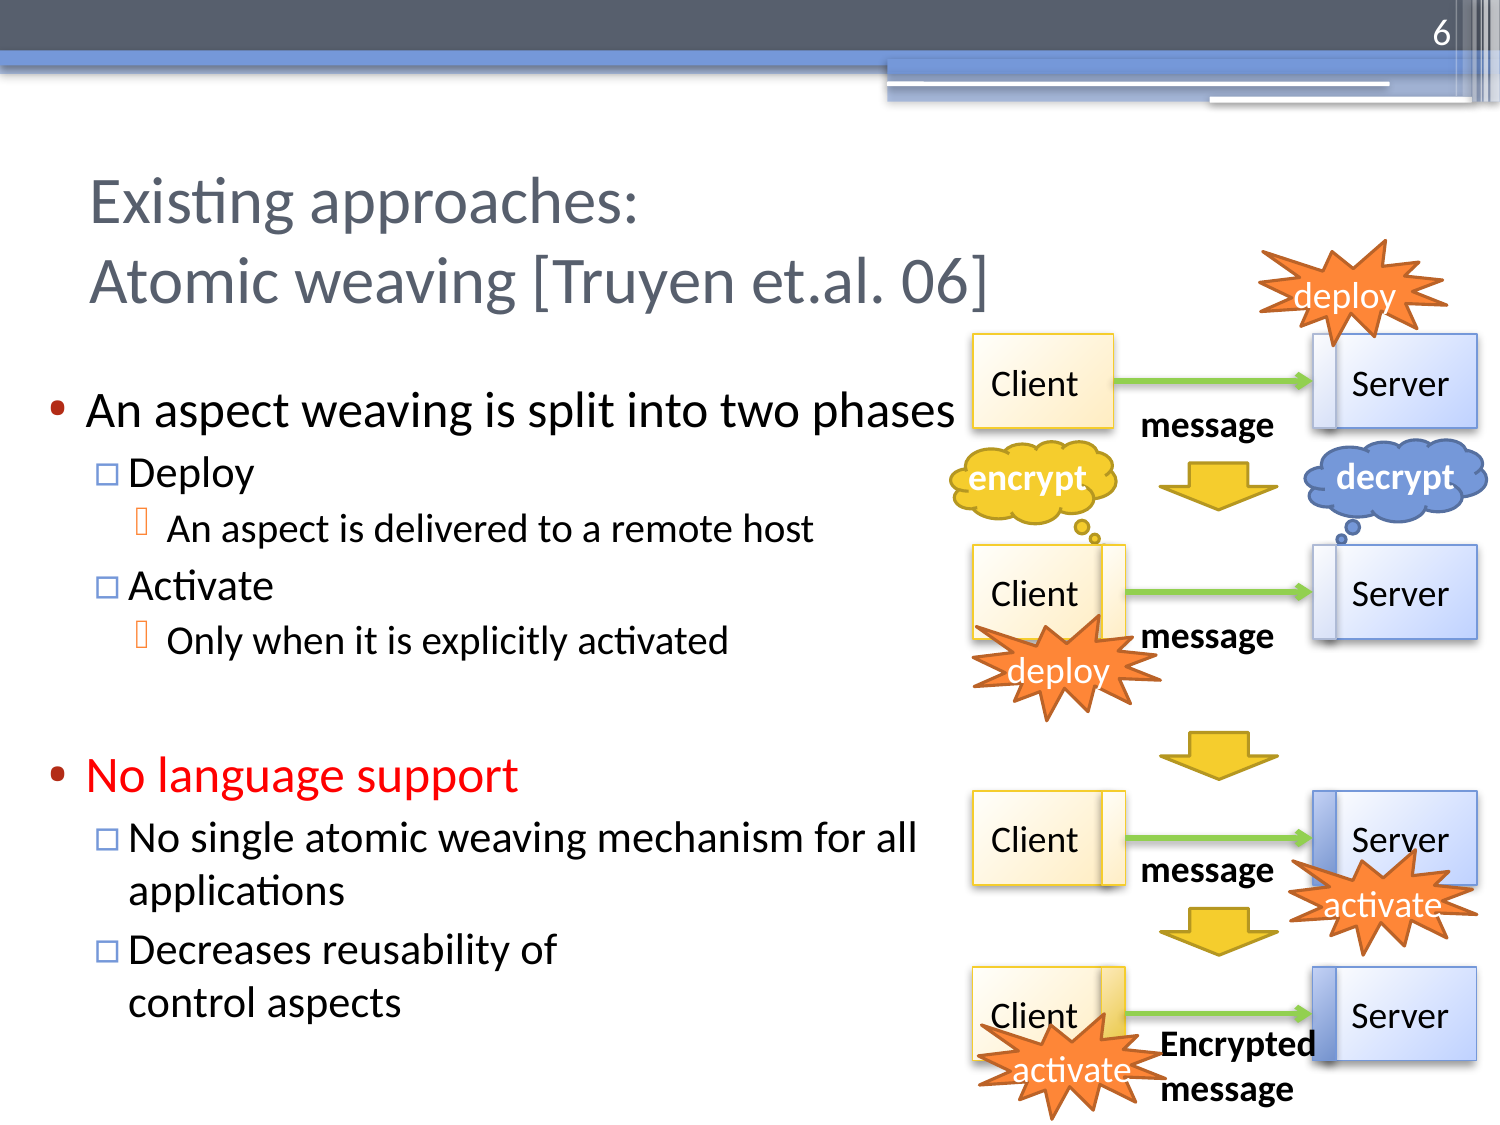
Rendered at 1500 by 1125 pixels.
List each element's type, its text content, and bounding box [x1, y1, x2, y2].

slide_number 6 [1341, 0, 1466, 61]
text_box [1088, 532, 1101, 542]
text_box [1075, 1012, 1106, 1037]
text_box Client [972, 966, 1098, 1061]
text_box STOP [1085, 394, 1125, 453]
text_box [1397, 260, 1421, 272]
text_box [1412, 275, 1449, 307]
text_box [1458, 886, 1475, 897]
text_box [1012, 699, 1025, 703]
text_box [972, 676, 992, 689]
text_box [1073, 699, 1093, 714]
text_box [1121, 1097, 1138, 1104]
text_box [1045, 1097, 1066, 1121]
text_box [1312, 790, 1337, 873]
text_box [1458, 905, 1479, 917]
text_box activate [1308, 873, 1458, 933]
list An aspect weaving is split into two phases Deploy An aspect is delivered to a remote host Activate Only when it is explicitly activated No language support No single atomic weaving mechanism for all applications Decreases reusability of control aspects [17, 368, 975, 1079]
text_box decrypt [1321, 444, 1470, 505]
text_box [1102, 453, 1118, 499]
text_box [1354, 859, 1380, 873]
text_box [1070, 613, 1101, 638]
text_box [1421, 869, 1451, 873]
text_box [1299, 324, 1312, 328]
text_box [1040, 699, 1061, 723]
text_box [1111, 635, 1134, 646]
text_box [1433, 933, 1449, 940]
text_box Server [1338, 544, 1478, 640]
text_box Client [972, 544, 1099, 640]
text_box [1404, 313, 1419, 331]
text_box [1101, 544, 1126, 638]
text_box [976, 1051, 997, 1067]
text_box [1289, 911, 1308, 923]
text_box [1077, 1097, 1099, 1112]
text_box [1389, 933, 1410, 948]
text_box [949, 472, 953, 489]
text_box message [1125, 603, 1290, 664]
text_box [1324, 249, 1349, 263]
text_box [1101, 966, 1126, 1037]
text_box [1111, 1033, 1140, 1037]
text_box encrypt [953, 446, 1102, 506]
text_box [1158, 461, 1279, 512]
text_box [1291, 859, 1335, 874]
text_box [1259, 302, 1278, 314]
text_box [1261, 250, 1303, 265]
text_box deploy [992, 638, 1126, 699]
text_box [977, 1075, 997, 1087]
text_box Client [972, 790, 1100, 886]
text_box deploy [1278, 263, 1412, 324]
text_box [1158, 906, 1280, 957]
text_box [1147, 1050, 1163, 1061]
text_box [1018, 1097, 1032, 1102]
text_box [1073, 518, 1091, 536]
text_box [1470, 449, 1489, 498]
text_box Encrypted message [1145, 1011, 1332, 1117]
text_box [1257, 278, 1278, 293]
text_box Server [1341, 333, 1478, 429]
text_box activate [997, 1037, 1147, 1097]
text_box [1101, 790, 1126, 886]
text_box [971, 653, 992, 669]
text_box [1312, 544, 1337, 640]
text_box Server [1337, 790, 1478, 886]
text_box [1126, 650, 1163, 682]
text_box [1326, 324, 1347, 348]
text_box [1312, 333, 1337, 429]
text_box [974, 625, 1017, 640]
text_box [1312, 966, 1337, 1061]
text_box Server [1338, 966, 1477, 1061]
text_box [980, 1023, 1024, 1038]
text_box [1043, 1023, 1069, 1037]
text_box message [1125, 846, 1290, 898]
text_box [1117, 689, 1132, 706]
text_box [1158, 730, 1280, 781]
text_box [1329, 933, 1343, 938]
text_box [1303, 459, 1461, 542]
text_box [1359, 324, 1380, 339]
text_box [1386, 848, 1418, 873]
text_box [1287, 887, 1308, 903]
text_box Client [972, 333, 1114, 429]
text_box [1008, 440, 1085, 446]
text_box [1356, 933, 1377, 957]
text_box [1357, 238, 1388, 263]
text_box [1038, 624, 1063, 638]
text_box [957, 506, 1093, 526]
text_box message [1125, 392, 1290, 453]
text_box [1147, 1069, 1168, 1081]
text_box [1368, 440, 1464, 444]
title Existing approaches: Atomic weaving [Truyen et.al. 06] [75, 149, 1425, 324]
